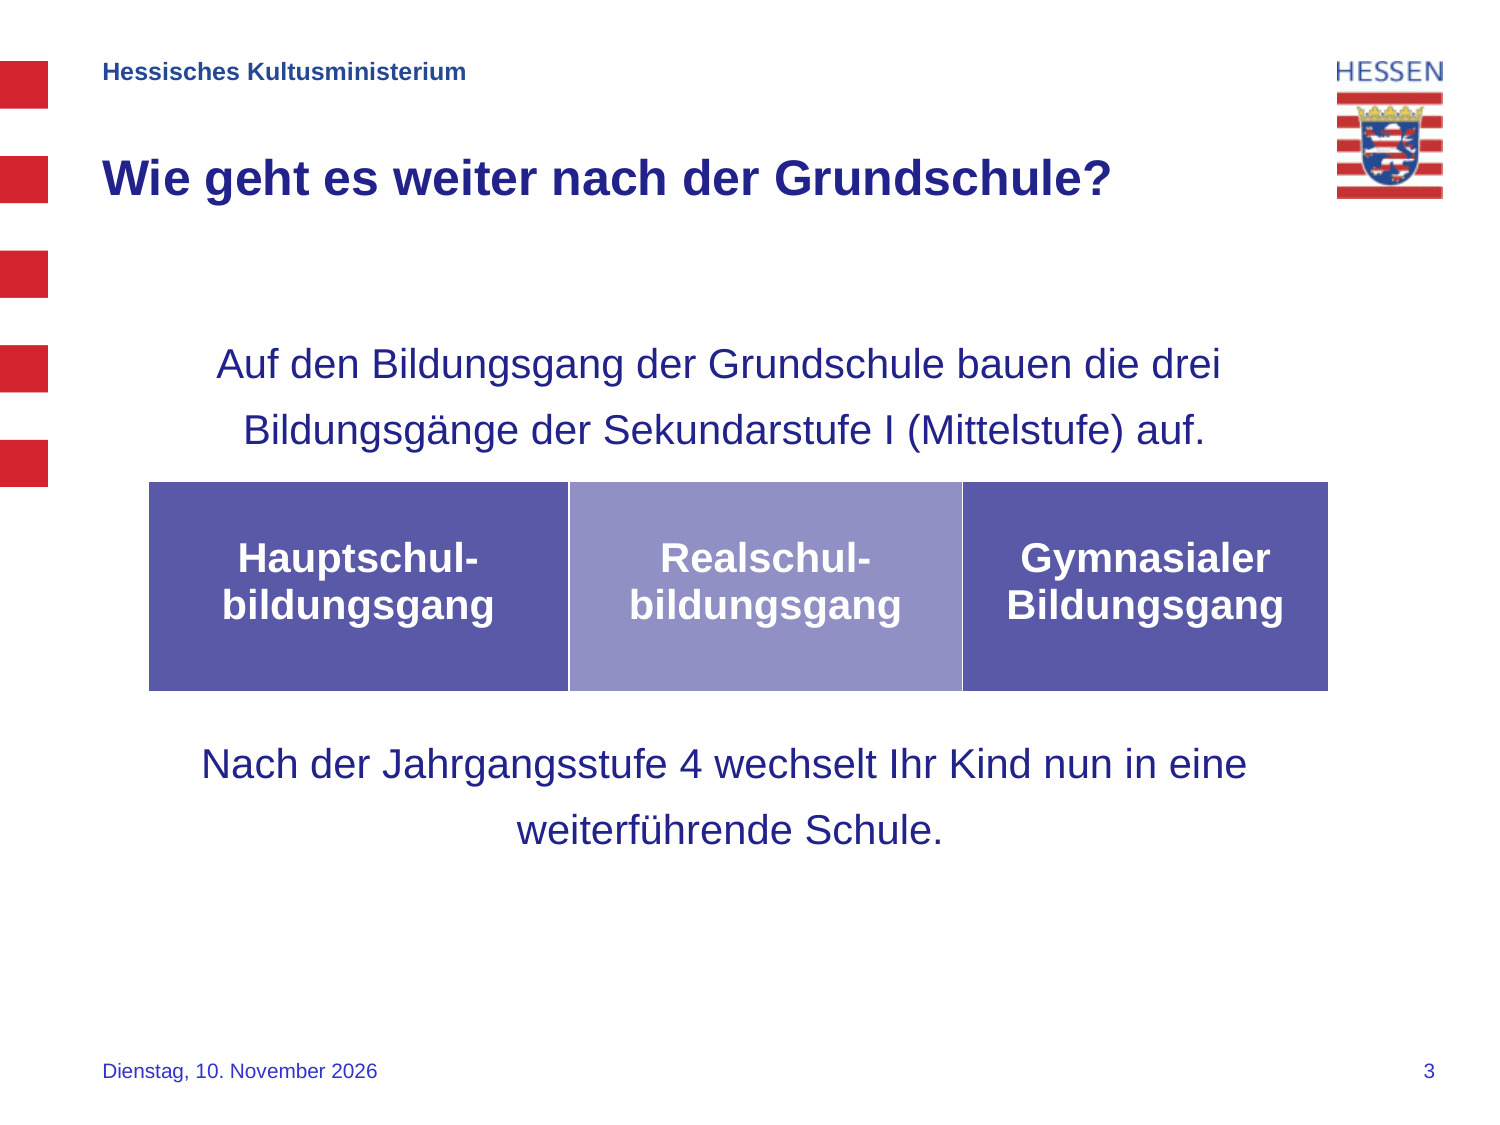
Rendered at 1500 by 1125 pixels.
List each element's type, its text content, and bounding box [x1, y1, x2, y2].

picture [0, 61, 48, 487]
slide_number Donnerstag, 19. Oktober 2023 [87, 1049, 571, 1113]
table_header Hauptschul- bildungsgang [149, 482, 568, 691]
footer Hessisches Kultusministerium [86, 47, 563, 124]
table_header Realschul- bildungsgang [570, 482, 962, 691]
table_header Gymnasialer Bildungsgang [963, 482, 1328, 691]
picture [1337, 61, 1443, 199]
title Wie geht es weiter nach der Grundschule? [87, 137, 1363, 324]
list Auf den Bildungsgang der Grundschule bauen die drei Bildungsgänge der Sekundarstufe I (Mittelstufe) auf. Nach der Jahrgangsstufe 4 wechselt Ihr Kind nun in eine weiterführende Schule. [87, 324, 1363, 1000]
